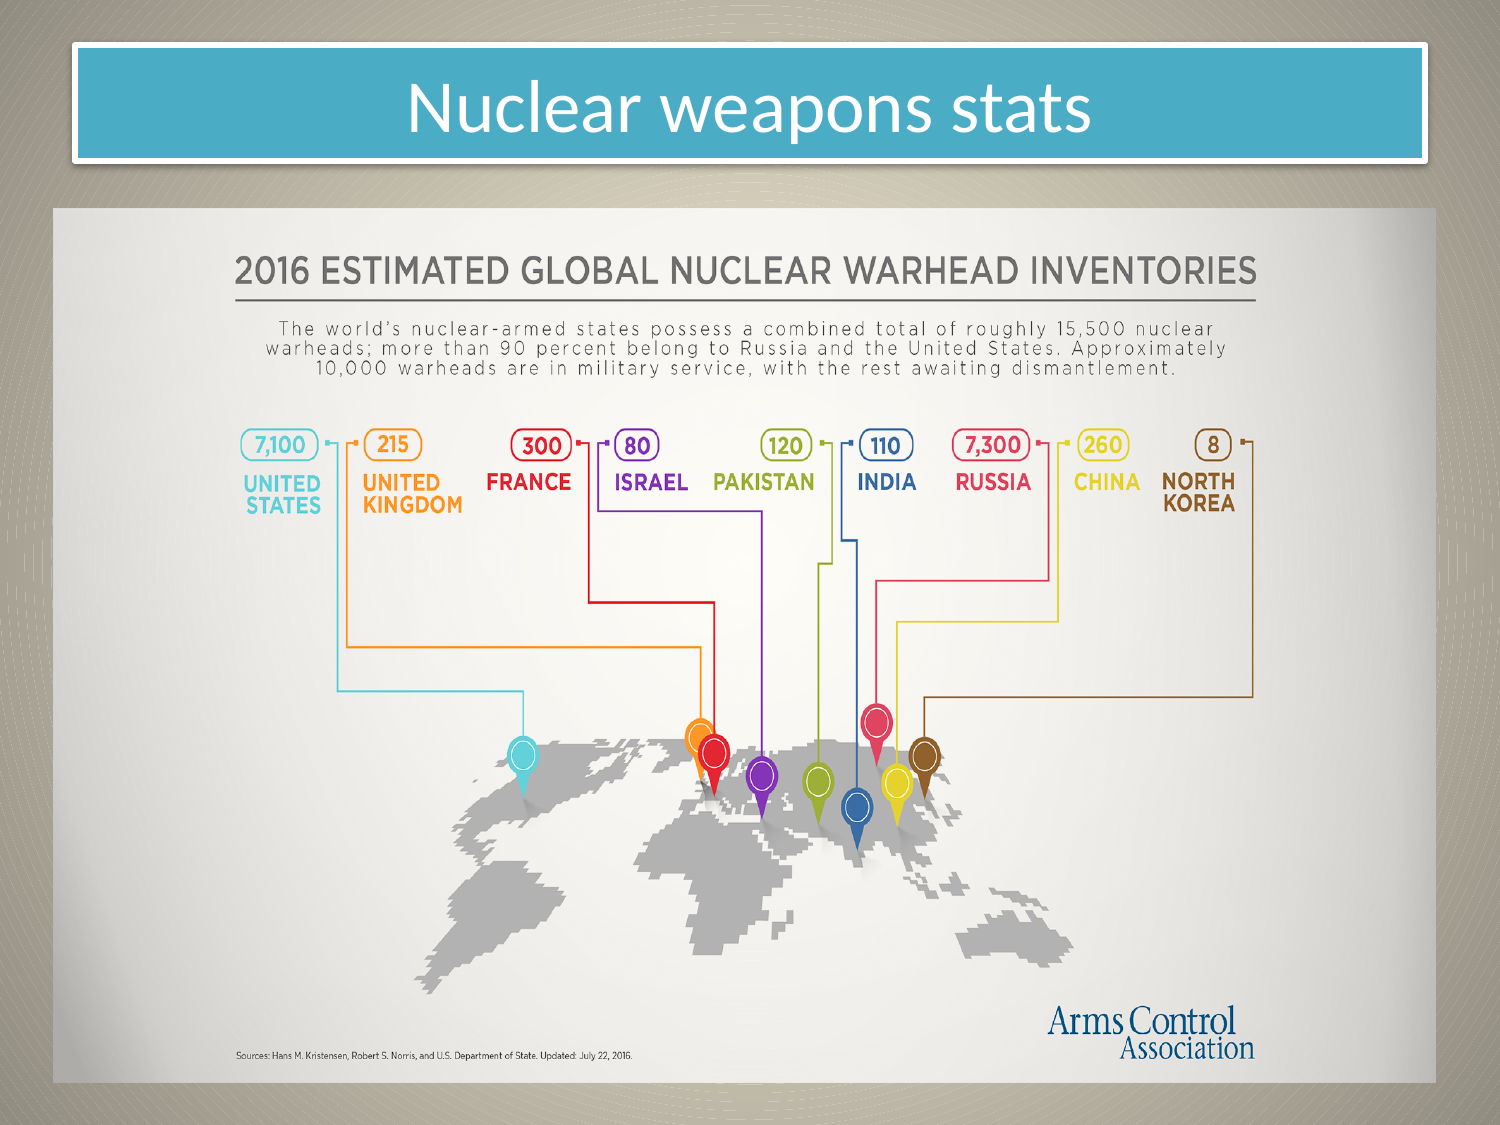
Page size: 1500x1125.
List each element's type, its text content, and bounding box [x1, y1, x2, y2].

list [52, 207, 1436, 1083]
title Nuclear weapons stats [72, 42, 1428, 164]
